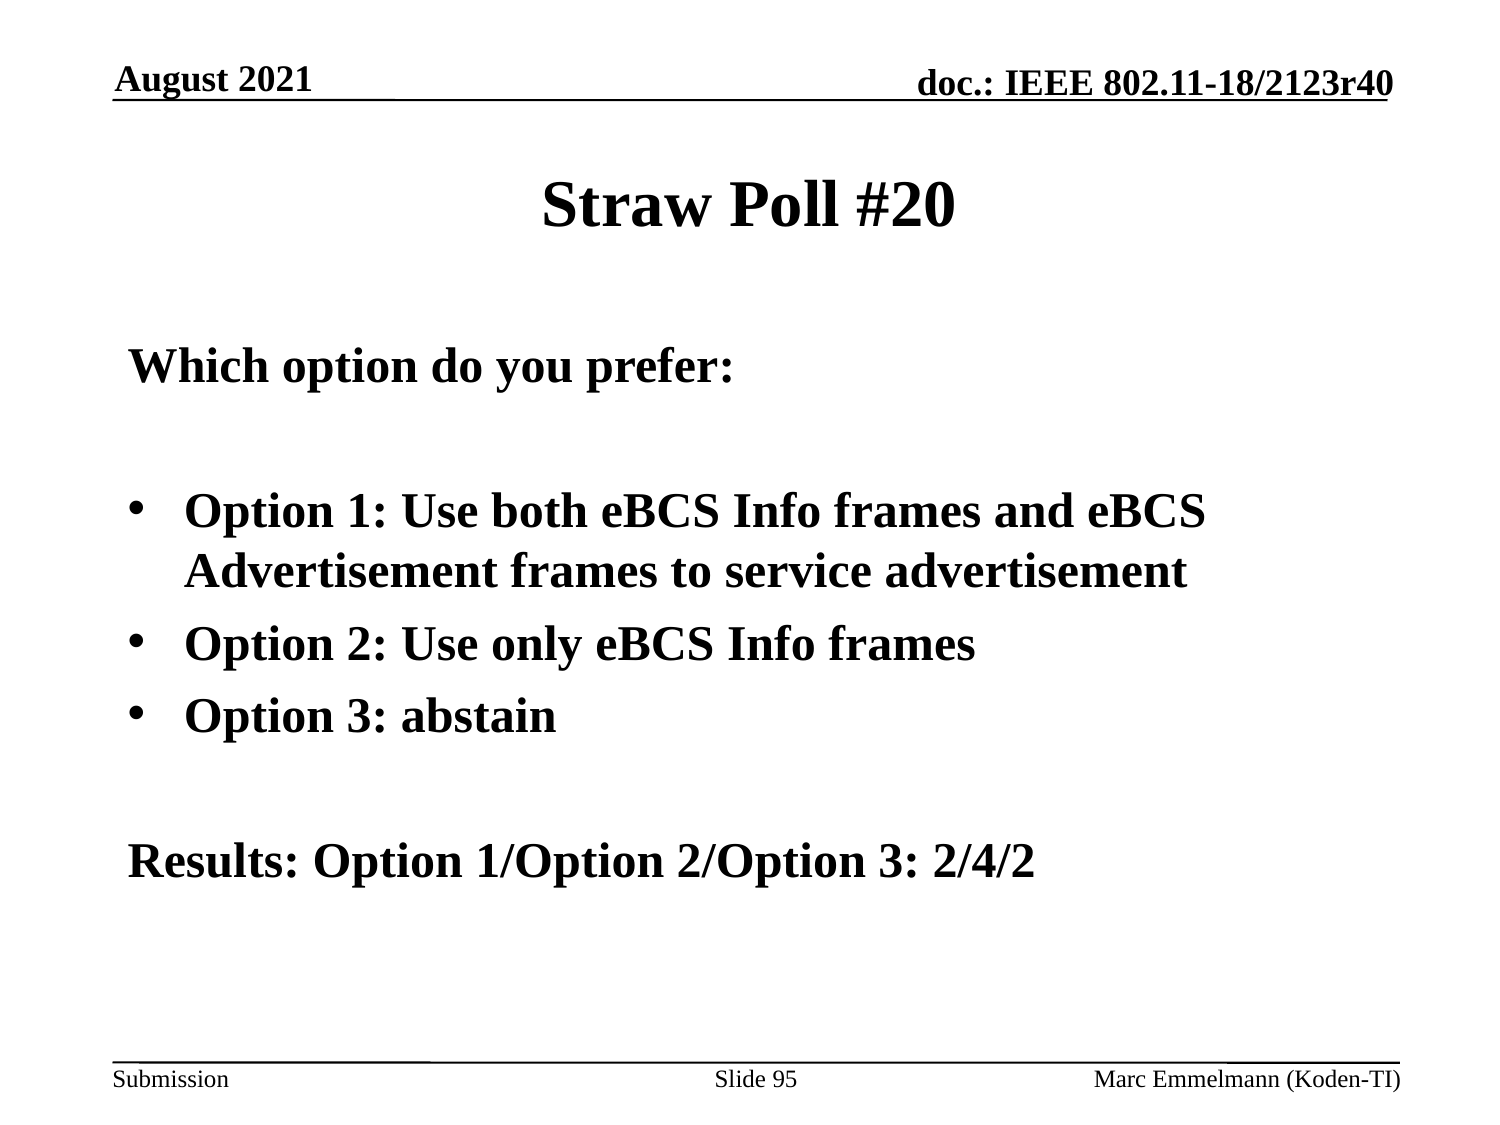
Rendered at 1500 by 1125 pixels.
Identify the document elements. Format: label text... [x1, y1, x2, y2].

slide_number Slide 95 [712, 1061, 800, 1123]
list Which option do you prefer: Option 1: Use both eBCS Info frames and eBCS Advertisement frames to service advertisement Option 2: Use only eBCS Info frames Option 3: abstain Results: Option 1/Option 2/Option 3: 2/4/2 [112, 324, 1388, 1000]
footer Marc Emmelmann (Koden-TI) [878, 1061, 1402, 1093]
title Straw Poll #20 [112, 112, 1388, 288]
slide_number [114, 54, 423, 100]
